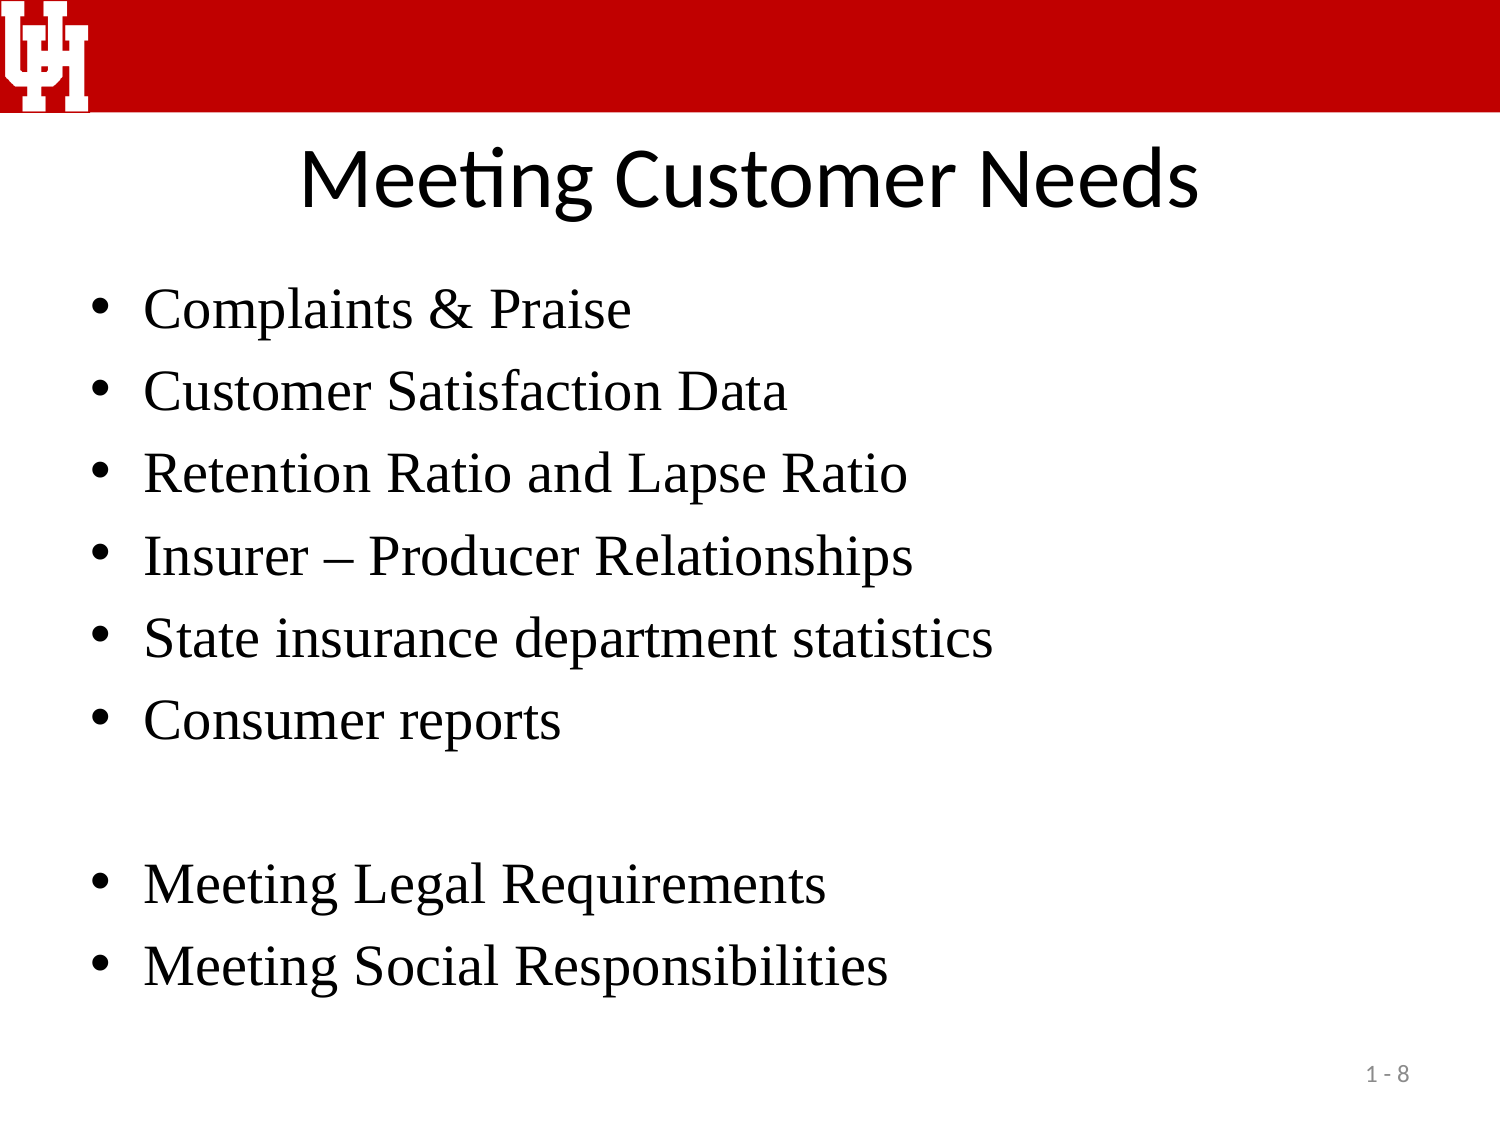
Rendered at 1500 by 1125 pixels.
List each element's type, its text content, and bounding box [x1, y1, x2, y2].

slide_number 1 - 8 [1074, 1042, 1425, 1103]
list Complaints & Praise Customer Satisfaction Data Retention Ratio and Lapse Ratio Insurer – Producer Relationships State insurance department statistics Consumer reports Meeting Legal Requirements Meeting Social Responsibilities [75, 262, 1425, 1005]
title Meeting Customer Needs [75, 112, 1425, 233]
picture [0, 0, 91, 113]
